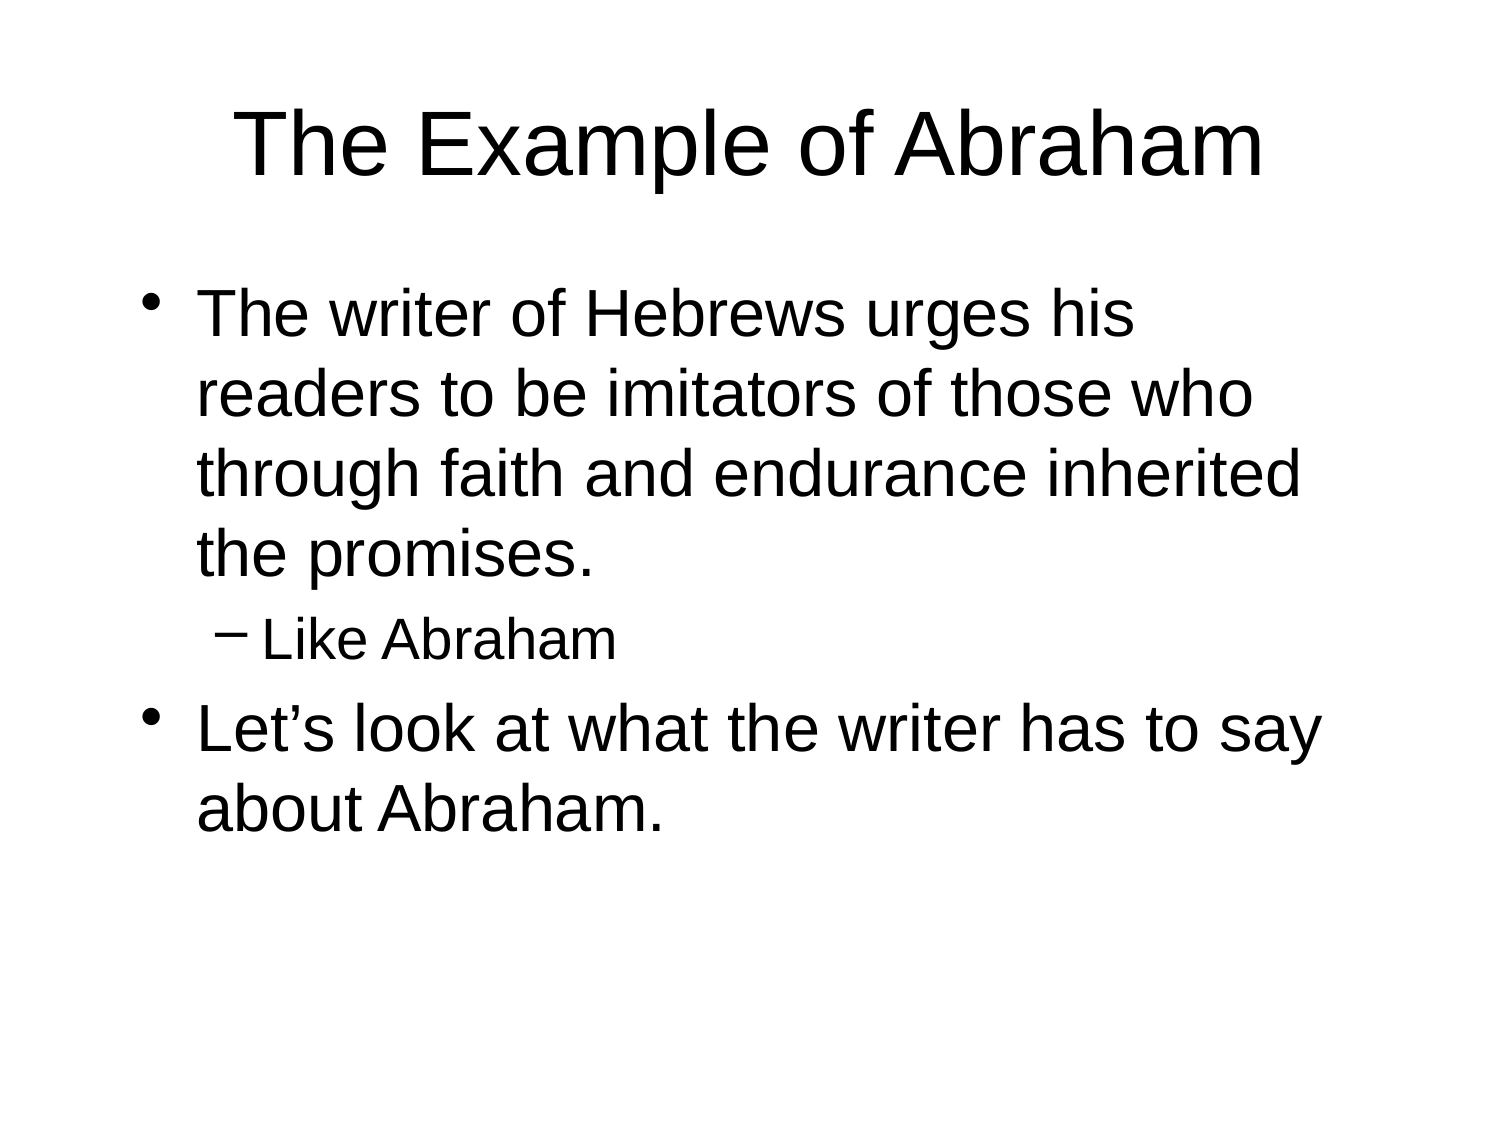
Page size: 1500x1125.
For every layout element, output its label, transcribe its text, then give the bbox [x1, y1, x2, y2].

list The writer of Hebrews urges his readers to be imitators of those who through faith and endurance inherited the promises. Like Abraham Let’s look at what the writer has to say about Abraham. [125, 262, 1388, 1005]
title The Example of Abraham [75, 45, 1425, 233]
